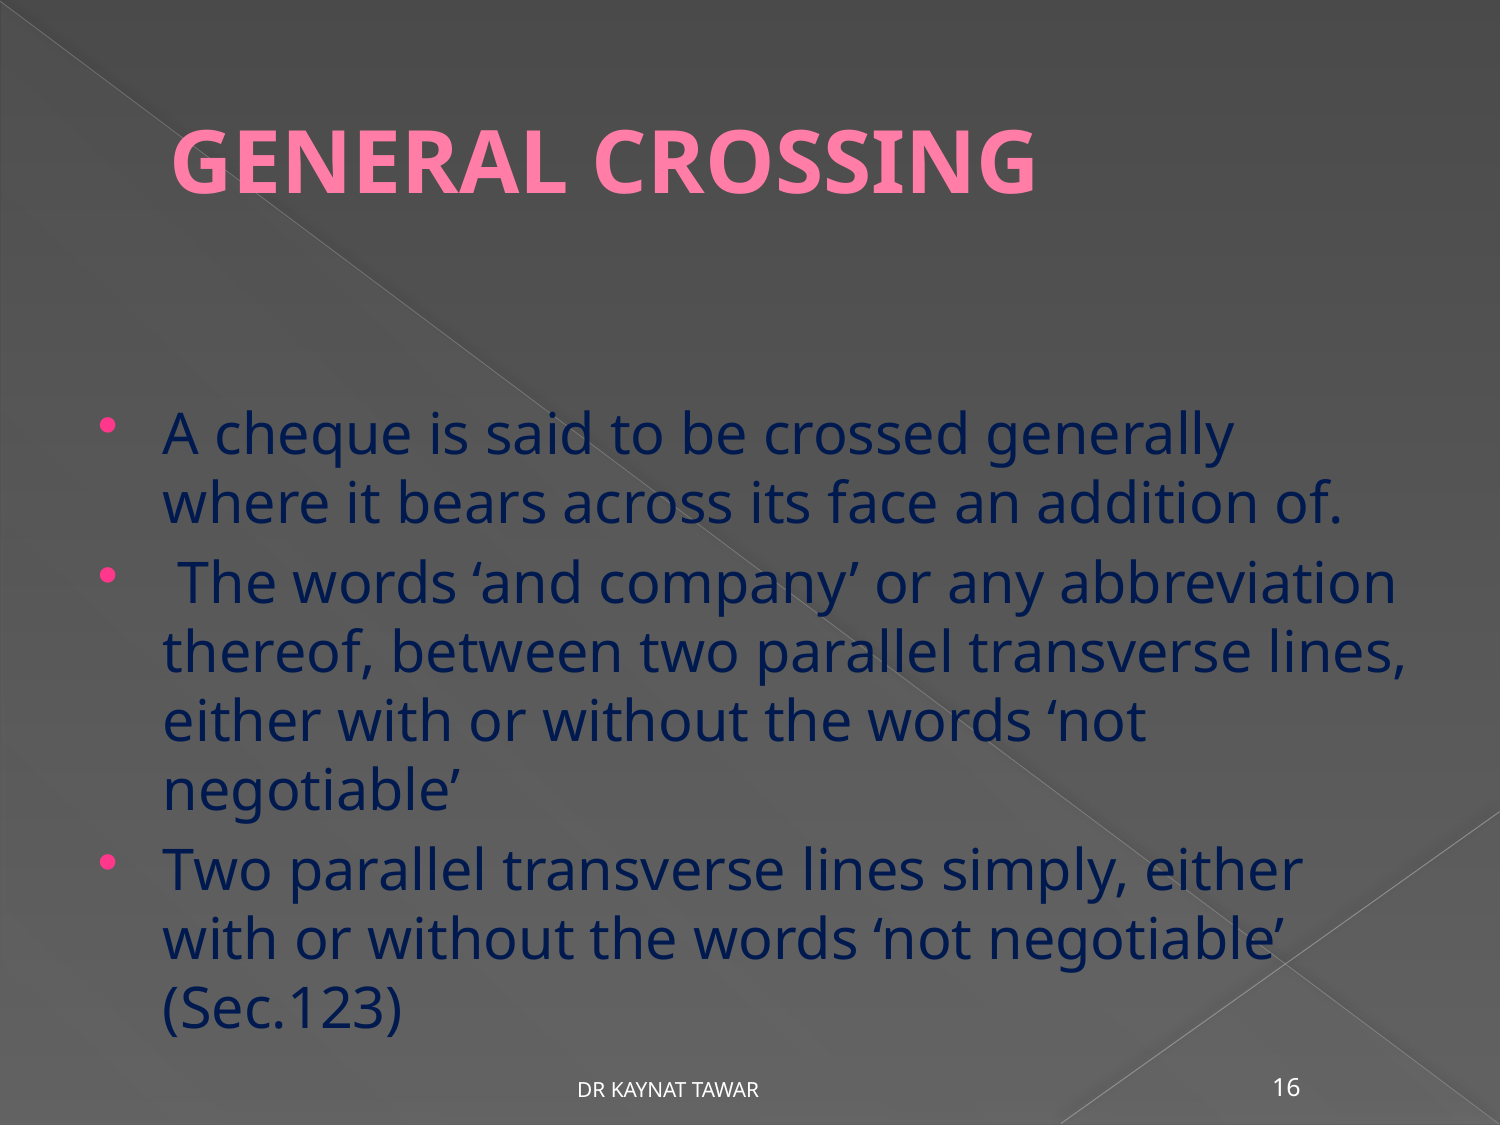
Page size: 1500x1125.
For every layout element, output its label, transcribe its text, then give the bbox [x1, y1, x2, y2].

slide_number 16 [1245, 1063, 1328, 1113]
list A cheque is said to be crossed generally where it bears across its face an addition of. The words ‘and company’ or any abbreviation thereof, between two parallel transverse lines, either with or without the words ‘not negotiable’ Two parallel transverse lines simply, either with or without the words ‘not negotiable’ (Sec.123) [75, 308, 1425, 1059]
footer DR KAYNAT TAWAR [75, 1063, 774, 1113]
title GENERAL CROSSING [75, 43, 1425, 274]
